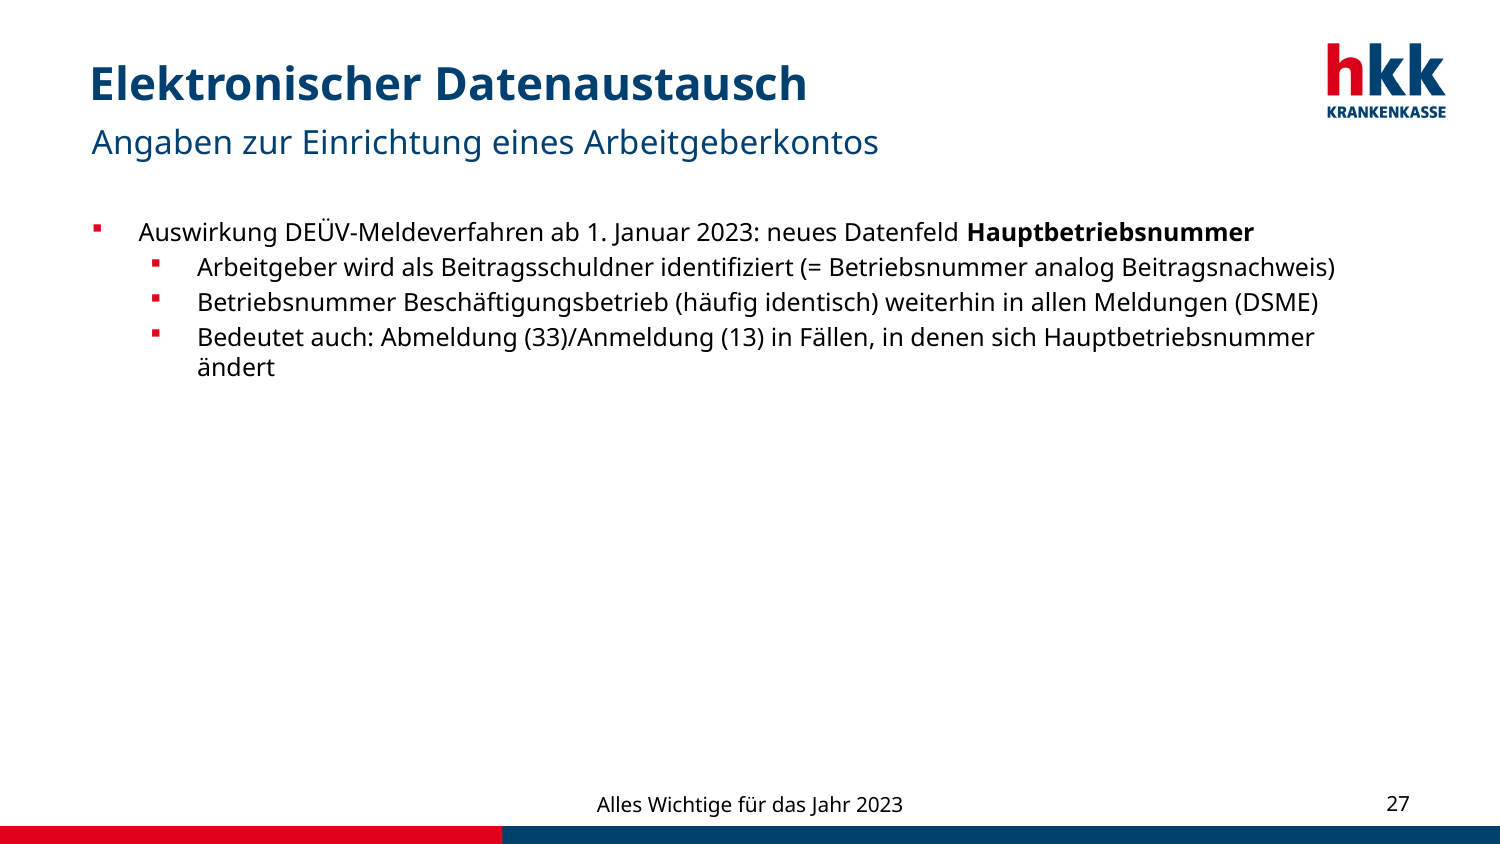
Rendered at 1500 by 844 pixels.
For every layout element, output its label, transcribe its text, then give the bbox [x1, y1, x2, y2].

slide_number 27 [1074, 782, 1425, 827]
title Elektronischer Datenaustausch [74, 47, 1291, 114]
footer Alles Wichtige für das Jahr 2023 [512, 782, 988, 827]
list Angaben zur Einrichtung eines Arbeitgeberkontos [76, 113, 1294, 157]
list Auswirkung DEÜV-Meldeverfahren ab 1. Januar 2023: neues Datenfeld Hauptbetriebsnummer Arbeitgeber wird als Beitragsschuldner identifiziert (= Betriebsnummer analog Beitragsnachweis) Betriebsnummer Beschäftigungsbetrieb (häufig identisch) weiterhin in allen Meldungen (DSME) Bedeutet auch: Abmeldung (33)/Anmeldung (13) in Fällen, in denen sich Hauptbetriebsnummer ändert [76, 209, 1400, 752]
picture [0, 826, 1500, 844]
picture [1327, 43, 1446, 118]
